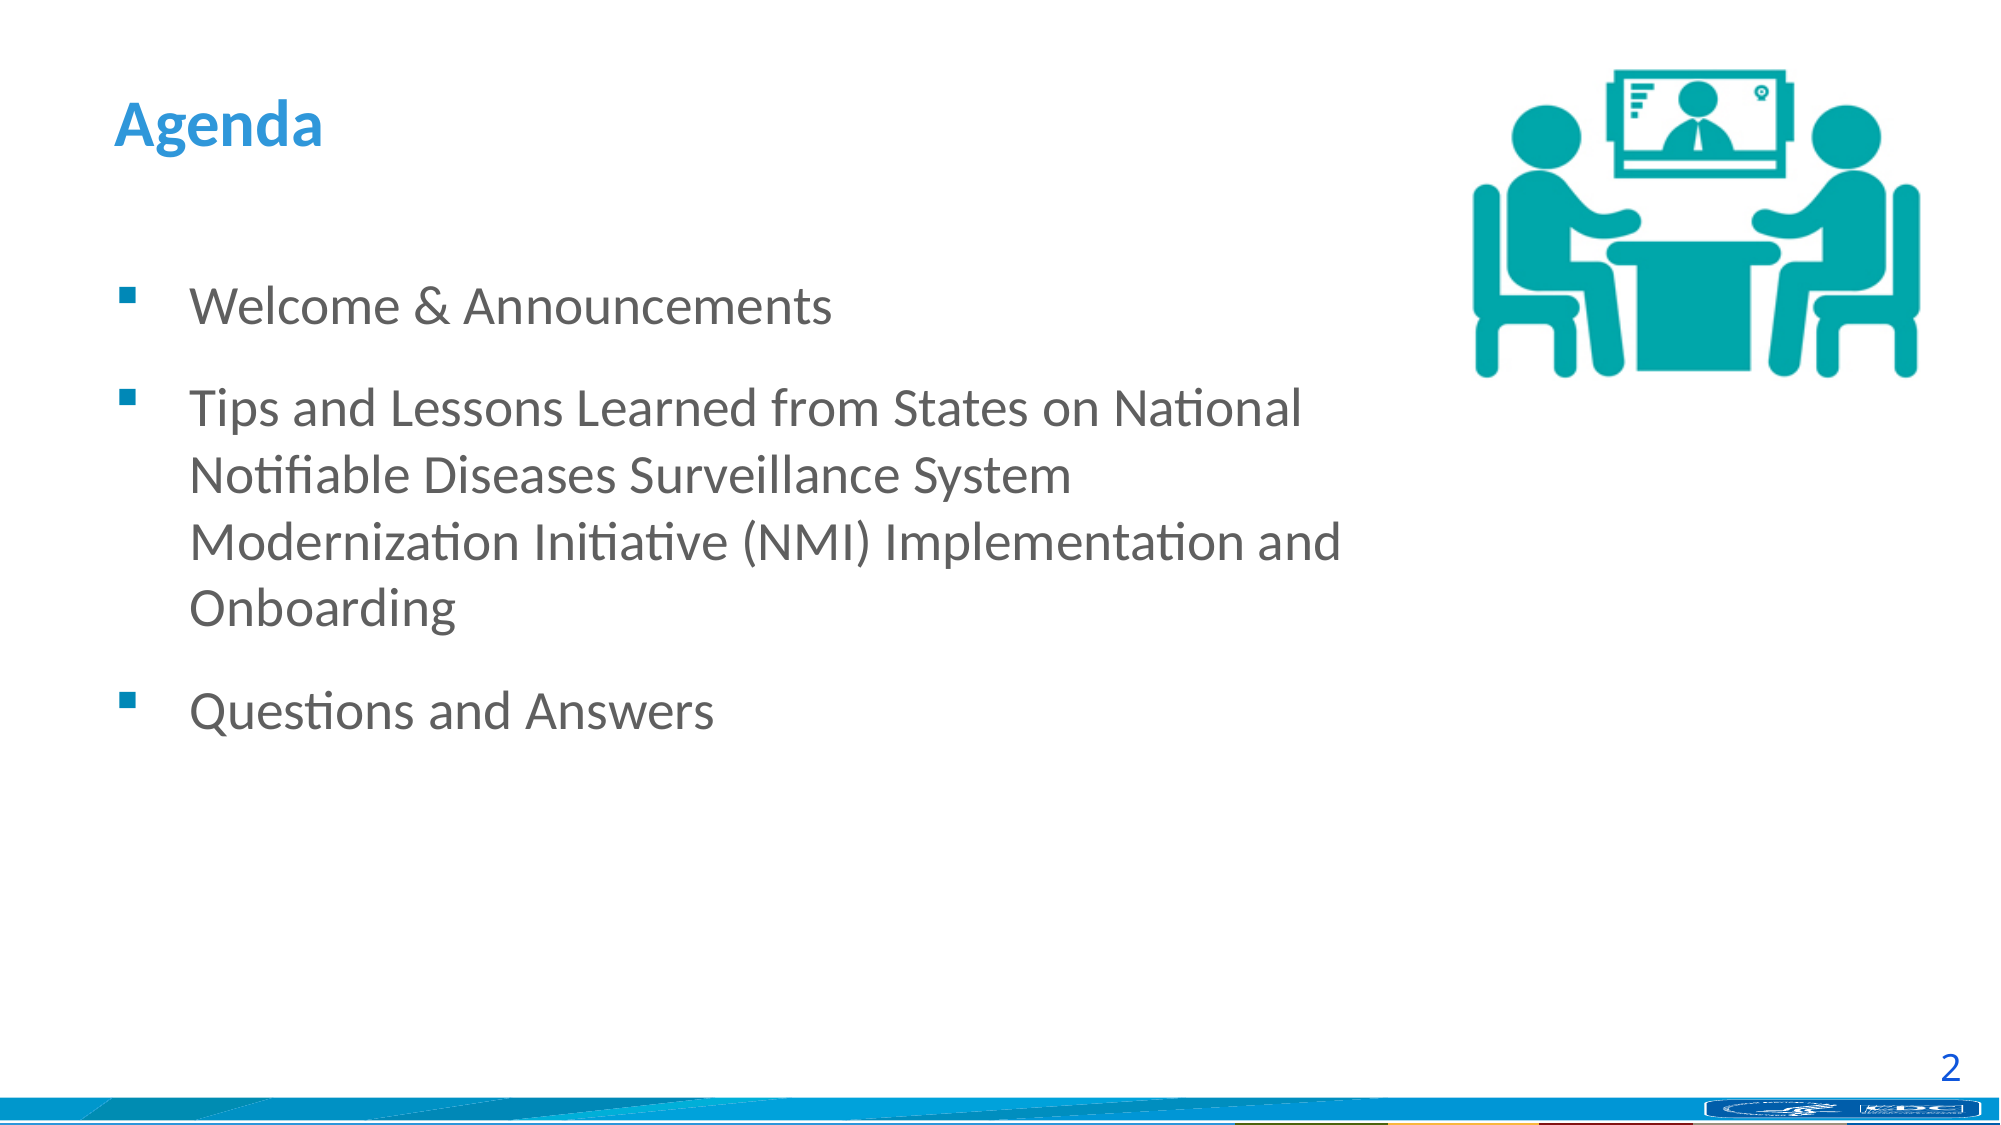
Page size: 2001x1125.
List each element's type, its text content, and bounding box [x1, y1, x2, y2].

list Welcome & Announcements Tips and Lessons Learned from States on National Notifiable Diseases Surveillance System Modernization Initiative (NMI) Implementation and Onboarding Questions and Answers [99, 261, 1416, 1079]
picture [1471, 68, 1924, 381]
title Agenda [99, 68, 1470, 171]
